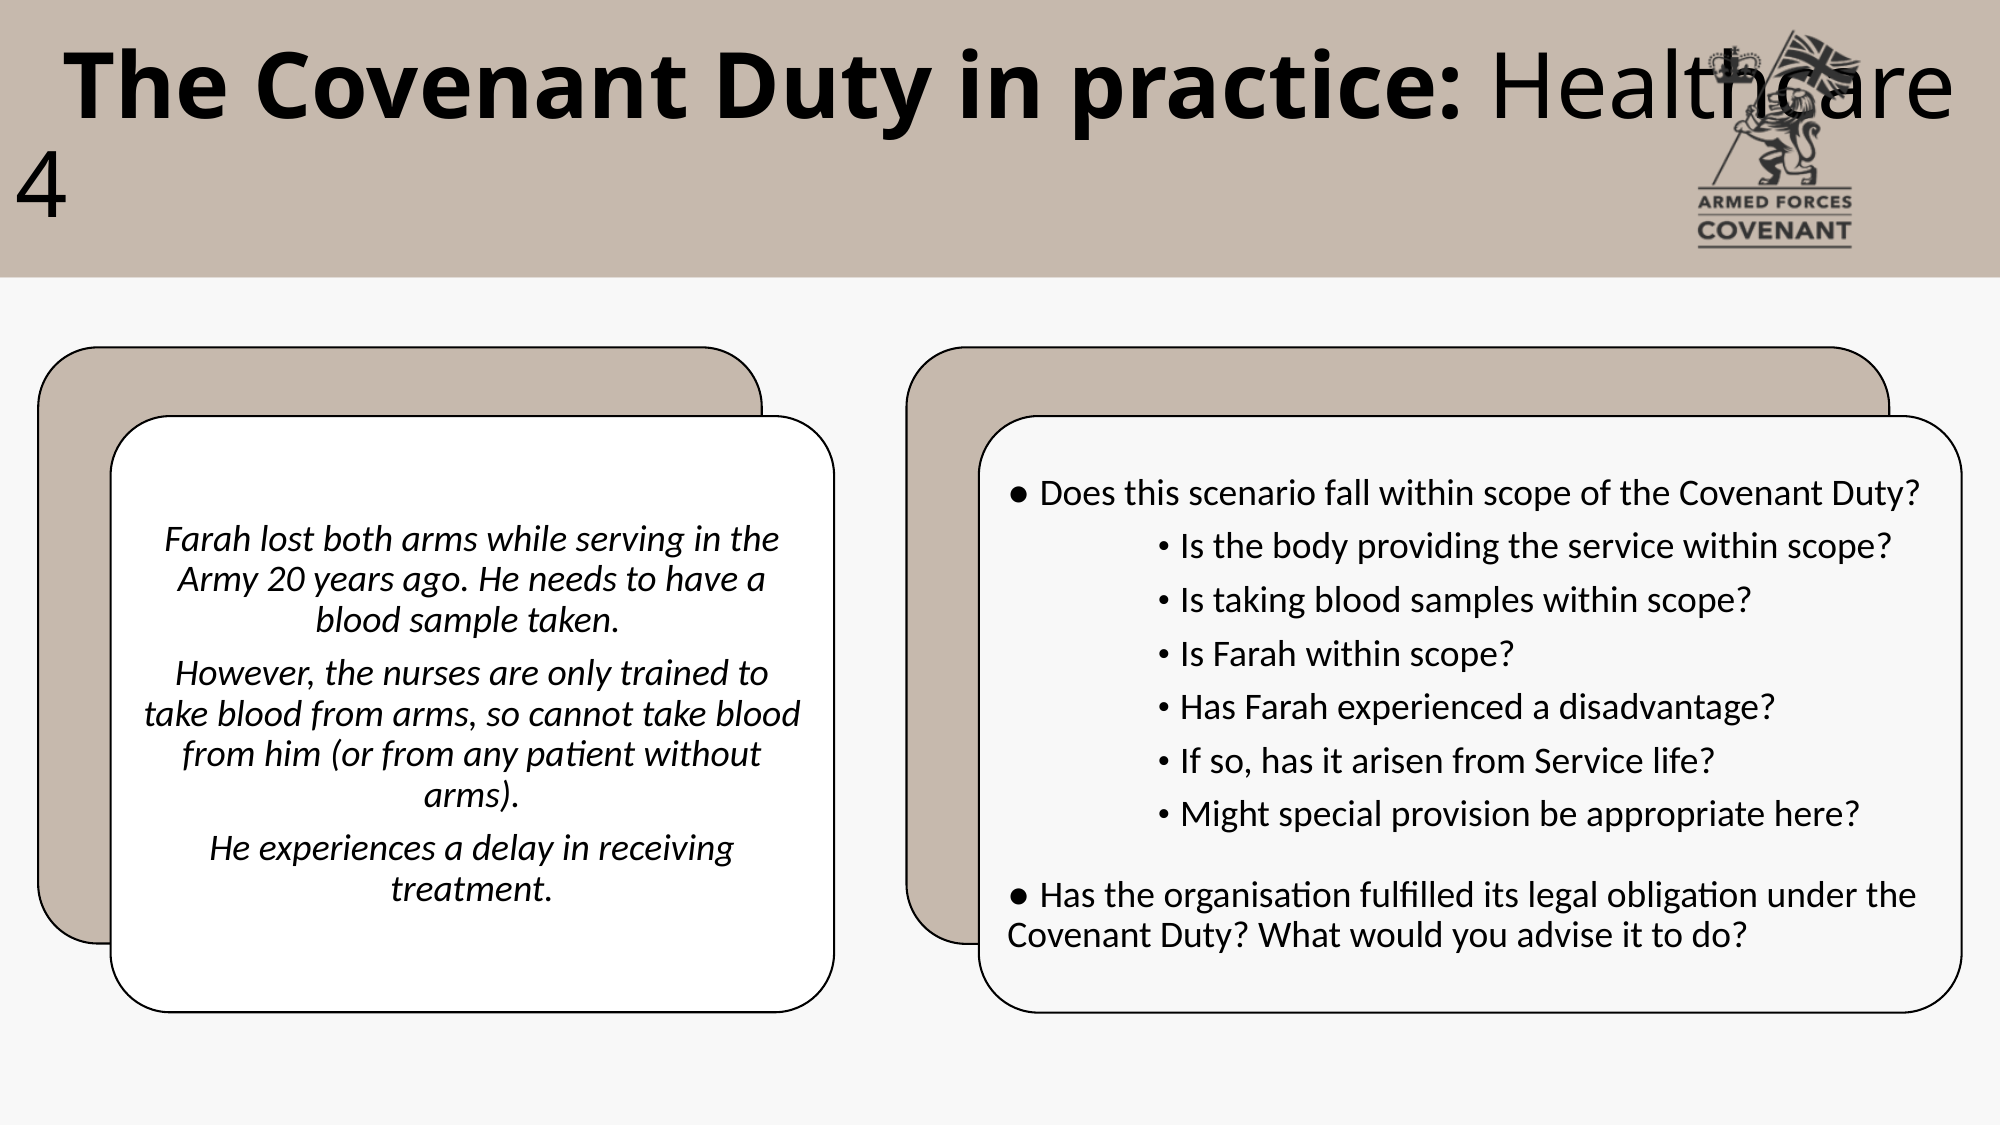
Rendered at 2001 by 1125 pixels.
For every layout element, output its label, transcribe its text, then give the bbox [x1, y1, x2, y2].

text_box Farah lost both arms while serving in the Army 20 years ago. He needs to have a blood sample taken. However, the nurses are only trained to take blood from arms, so cannot take blood from him (or from any patient without arms). He experiences a delay in receiving treatment. [109, 415, 836, 1014]
text_box The Covenant Duty in practice: Healthcare 4 [0, 0, 2000, 278]
text_box [905, 346, 1891, 945]
picture [1658, 26, 1892, 251]
text_box ● Does this scenario fall within scope of the Covenant Duty? • Is the body providing the service within scope? • Is taking blood samples within scope? • Is Farah within scope? • Has Farah experienced a disadvantage? • If so, has it arisen from Service life? • Might special provision be appropriate here? ● Has the organisation fulfilled its legal obligation under the Covenant Duty? What would you advise it to do? [977, 415, 1963, 1014]
text_box [37, 346, 763, 945]
